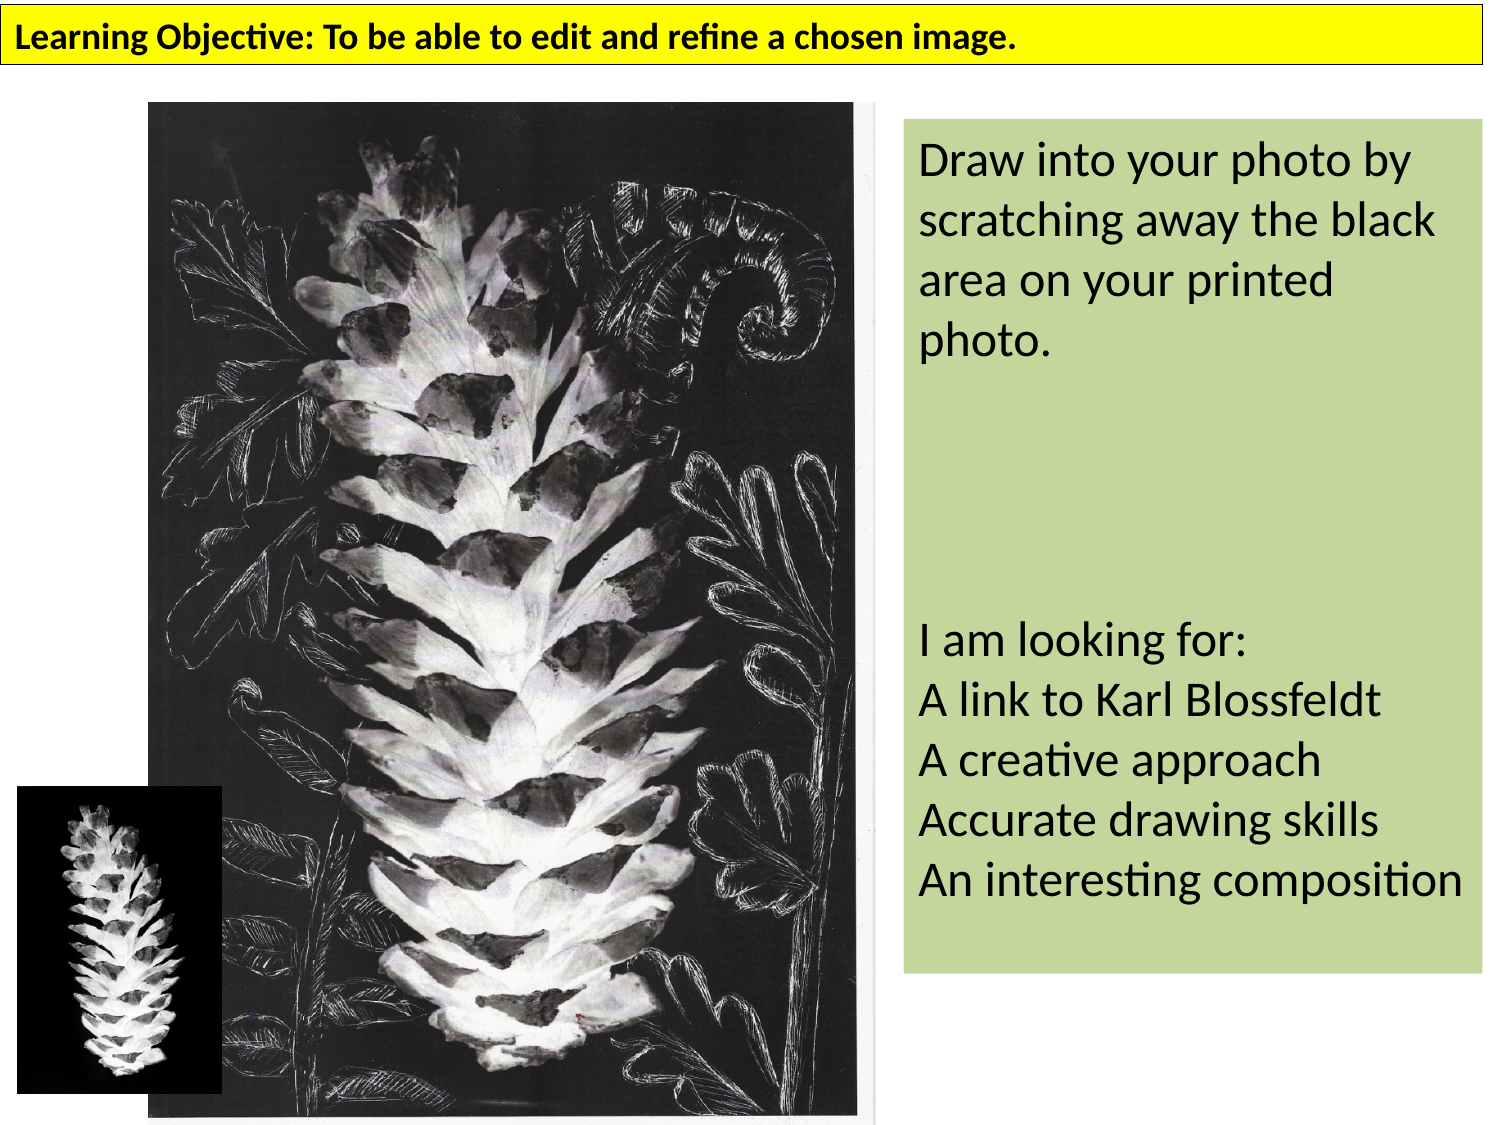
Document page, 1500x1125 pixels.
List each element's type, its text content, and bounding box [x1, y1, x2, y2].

text_box Learning Objective: To be able to edit and refine a chosen image. [0, 4, 1483, 65]
picture [17, 101, 876, 1125]
text_box Draw into your photo by scratching away the black area on your printed photo. I am looking for: A link to Karl Blossfeldt A creative approach Accurate drawing skills An interesting composition [903, 118, 1483, 974]
